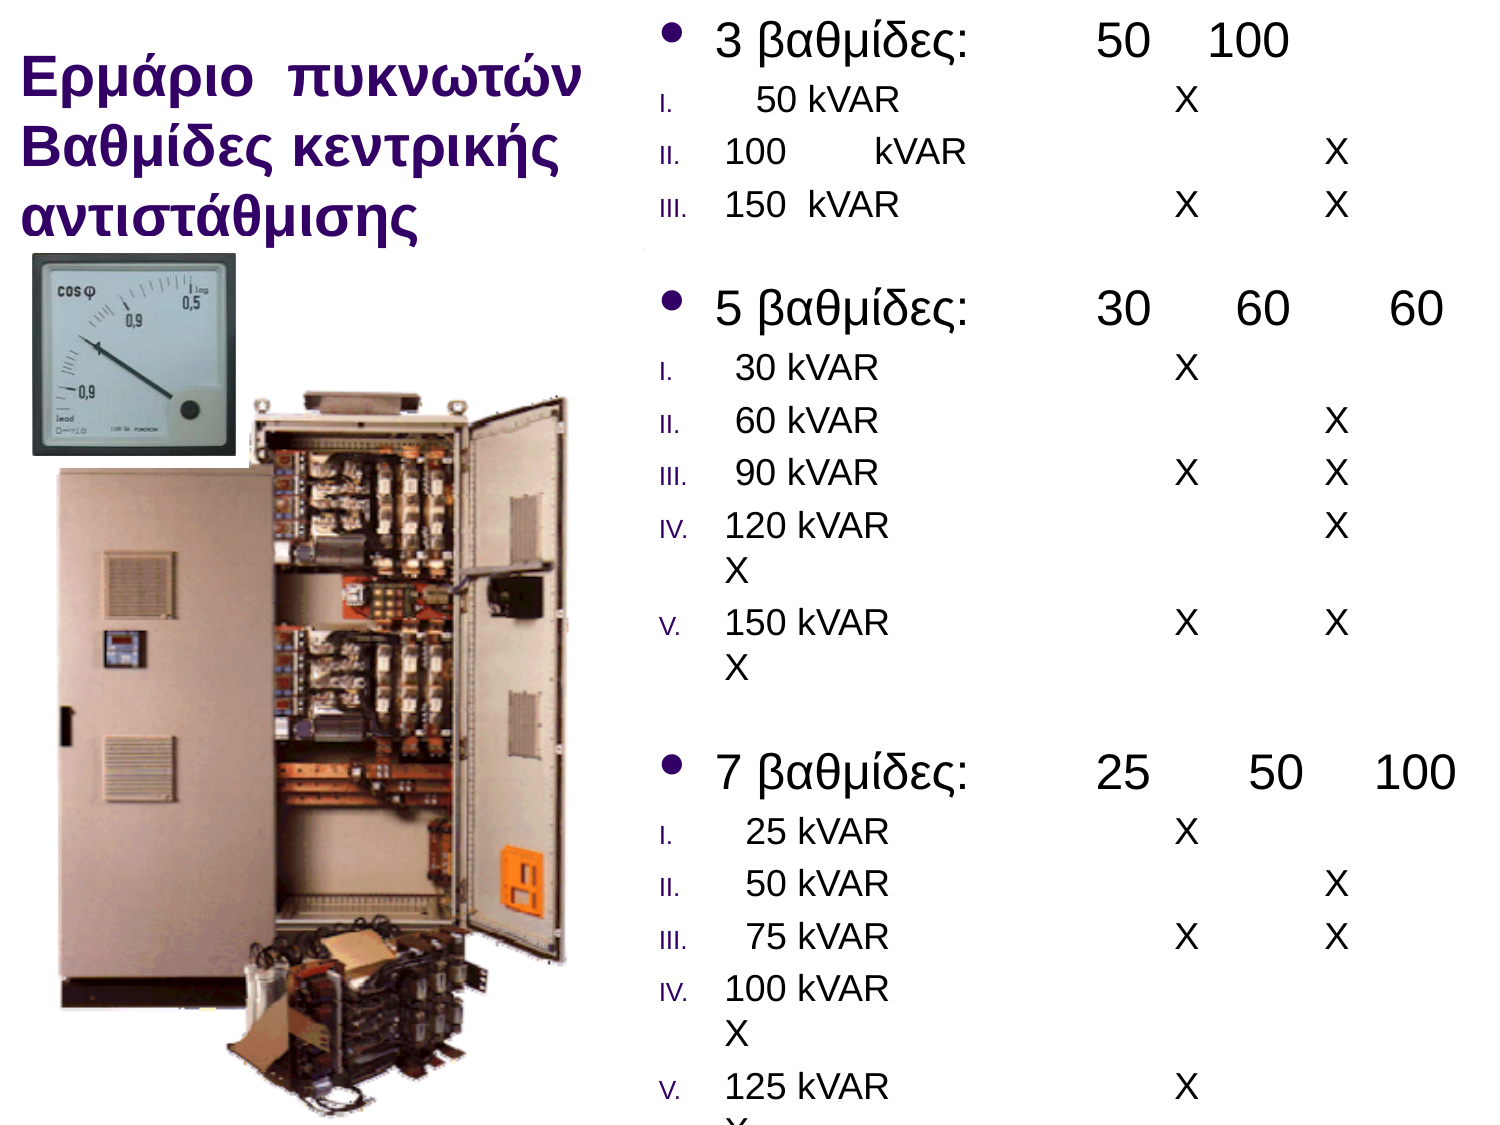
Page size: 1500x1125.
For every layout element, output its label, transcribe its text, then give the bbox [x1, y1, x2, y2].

picture [17, 235, 621, 1125]
title Ερμάριο πυκνωτών Βαθμίδες κεντρικής αντιστάθμισης [5, 0, 643, 256]
list 3 βαθμίδες: 50 100 50 kVAR Χ 100 kVAR Χ 150 kVAR Χ Χ 5 βαθμίδες: 30 60 60 30 kVAR Χ 60 kVAR Χ 90 kVAR Χ Χ 120 kVAR X X 150 kVAR X X X 7 βαθμίδες: 25 50 100 25 kVAR Χ 50 kVAR Χ 75 kVAR X X 100 kVAR Χ 125 kVAR X X 150 kVAR X X 175 kVAR X X X [643, 0, 1500, 1125]
